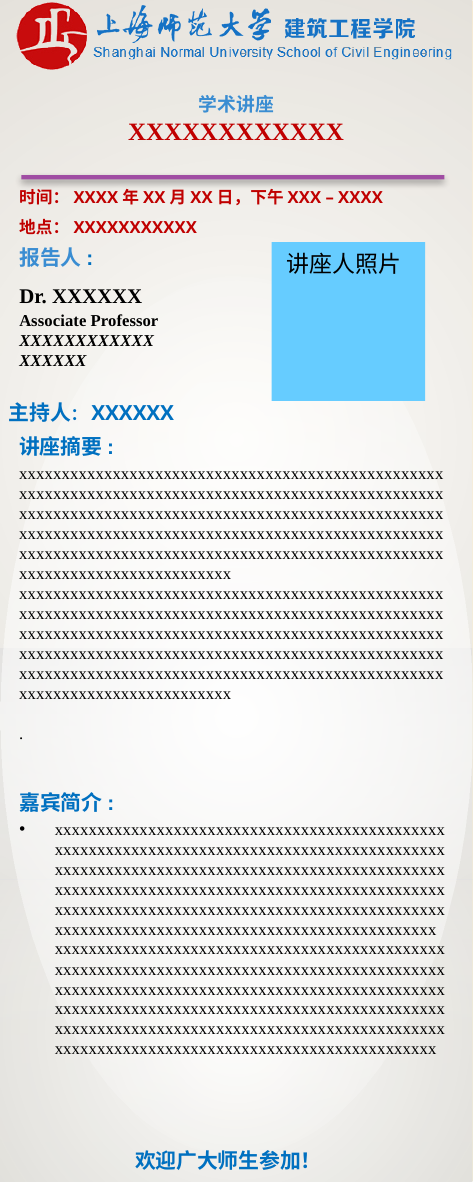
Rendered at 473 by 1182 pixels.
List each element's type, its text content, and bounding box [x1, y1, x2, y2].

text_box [4, 187, 473, 404]
text_box 主持人：XXXXXX [0, 409, 189, 432]
picture [14, 0, 452, 71]
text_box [0, 84, 473, 178]
text_box 讲座摘要: xxxxxxxxxxxxxxxxxxxxxxxxxxxxxxxxxxxxxxxxxxxxxxxxxxxxxxxxxxxxxxxxxxxxxxxxxxxxxxxxxxxxxxxxxxxxxxxxxxxxxxxxxxxxxxxxxxxxxxxxxxxxxxxxxxxxxxxxxxxxxxxxxxxxxxxxxxxxxxxxxxxxxxxxxxxxxxxxxxxxxxxxxxxxxxxxxxxxxxxxxxxxxxxxxxxxxxxxxxxxxxxxxxxxxxxxxxxxxxxxxxxxxxxxxxxxxxxxxxxxxxxxxxxxxxxxxxx xxxxxxxxxxxxxxxxxxxxxxxxxxxxxxxxxxxxxxxxxxxxxxxxxxxxxxxxxxxxxxxxxxxxxxxxxxxxxxxxxxxxxxxxxxxxxxxxxxxxxxxxxxxxxxxxxxxxxxxxxxxxxxxxxxxxxxxxxxxxxxxxxxxxxxxxxxxxxxxxxxxxxxxxxxxxxxxxxxxxxxxxxxxxxxxxxxxxxxxxxxxxxxxxxxxxxxxxxxxxxxxxxxxxxxxxxxxxxxxxxxxxxxxxxxxxxxxxxxxxxxxxxxxxxxxxxxx . [4, 424, 464, 750]
text_box 欢迎广大师生参加！ [70, 1145, 379, 1181]
text_box 嘉宾简介: xxxxxxxxxxxxxxxxxxxxxxxxxxxxxxxxxxxxxxxxxxxxxxxxxxxxxxxxxxxxxxxxxxxxxxxxxxxxxxxxxxxxxxxxxxxxxxxxxxxxxxxxxxxxxxxxxxxxxxxxxxxxxxxxxxxxxxxxxxxxxxxxxxxxxxxxxxxxxxxxxxxxxxxxxxxxxxxxxxxxxxxxxxxxxxxxxxxxxxxxxxxxxxxxxxxxxxxxxxxxxxxxxxxxxxxxxxxxxxxxxxxxxxxxxxxxxxxxxxxxxxxxxxxxxxxxxxx xxxxxxxxxxxxxxxxxxxxxxxxxxxxxxxxxxxxxxxxxxxxxxxxxxxxxxxxxxxxxxxxxxxxxxxxxxxxxxxxxxxxxxxxxxxxxxxxxxxxxxxxxxxxxxxxxxxxxxxxxxxxxxxxxxxxxxxxxxxxxxxxxxxxxxxxxxxxxxxxxxxxxxxxxxxxxxxxxxxxxxxxxxxxxxxxxxxxxxxxxxxxxxxxxxxxxxxxxxxxxxxxxxxxxxxxxxxxxxxxxxxxxxxxxxxxxxxxxxxxxxxxxxxxxxxxxxx [4, 779, 466, 1092]
